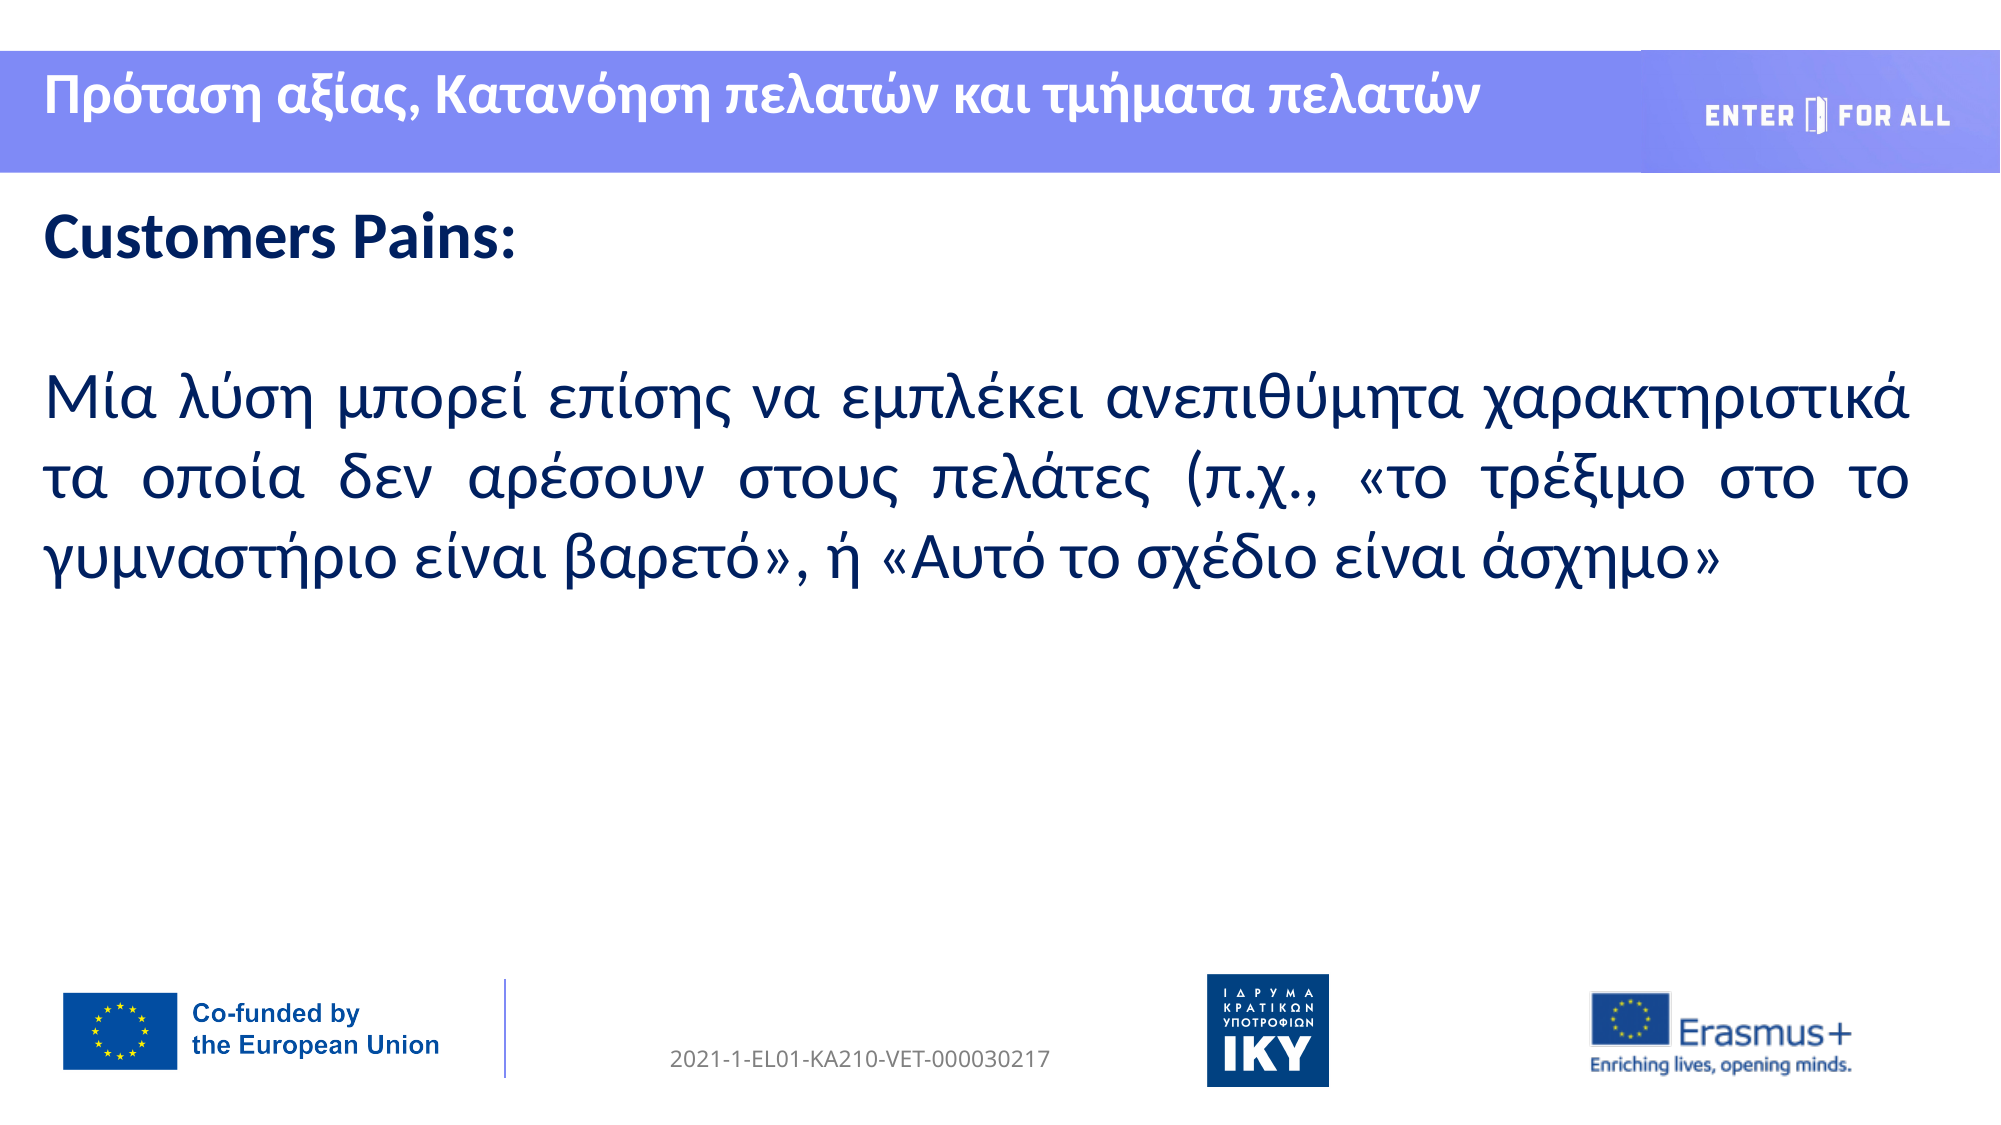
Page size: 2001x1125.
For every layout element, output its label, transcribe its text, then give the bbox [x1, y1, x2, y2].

picture [58, 988, 468, 1075]
picture [1203, 970, 1333, 1091]
text_box Customers Pains: Μία λύση μπορεί επίσης να εμπλέκει ανεπιθύμητα χαρακτηριστικά τα οποία δεν αρέσουν στους πελάτες (π.χ., «το τρέξιμο στο το γυμναστήριο είναι βαρετό», ή «Αυτό το σχέδιο είναι άσχημο» [29, 184, 1929, 680]
picture [1641, 50, 2000, 173]
text_box Πρόταση αξίας, Κατανόηση πελατών και τμήματα πελατών [29, 48, 1708, 133]
picture [1565, 968, 1875, 1094]
